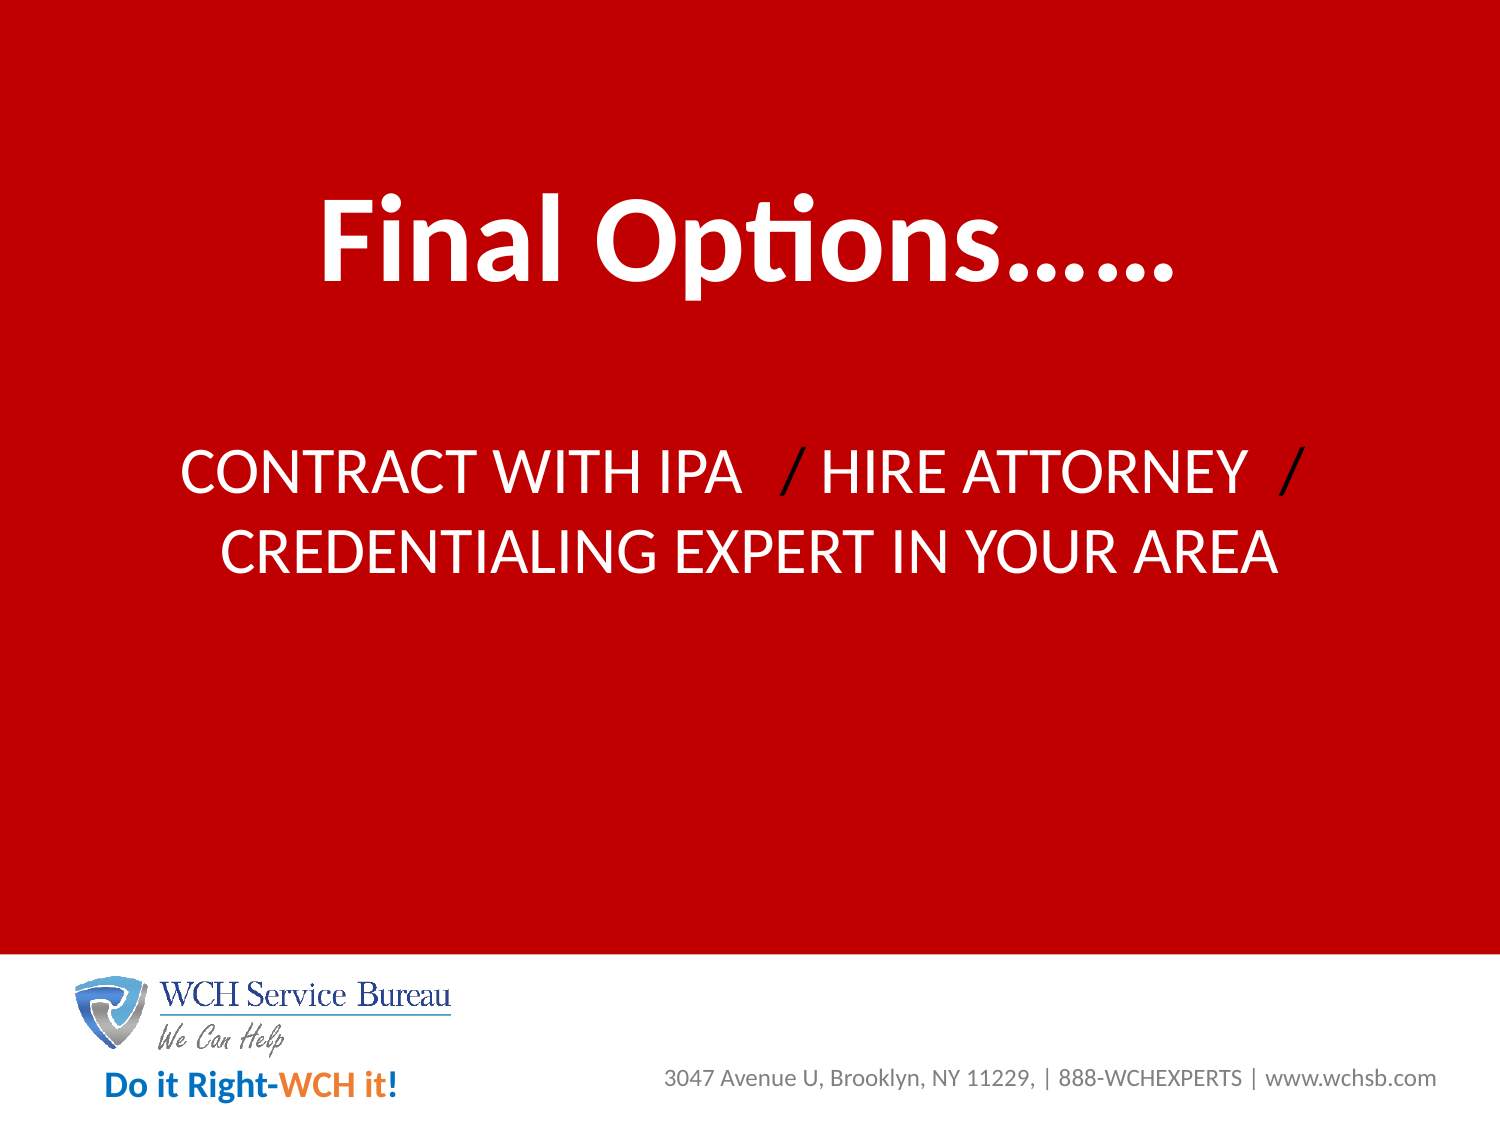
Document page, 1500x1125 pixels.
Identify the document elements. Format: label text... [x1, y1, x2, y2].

text_box [0, 0, 1500, 955]
text_box Final Options…… CONTRACT WITH IPA / HIRE ATTORNEY / CREDENTIALING EXPERT IN YOUR AREA [78, 149, 1422, 1125]
picture [69, 953, 458, 1063]
text_box 3047 Avenue U, Brooklyn, NY 11229, | 888-WCHEXPERTS | www.wchsb.com [1422, 1054, 1454, 1099]
